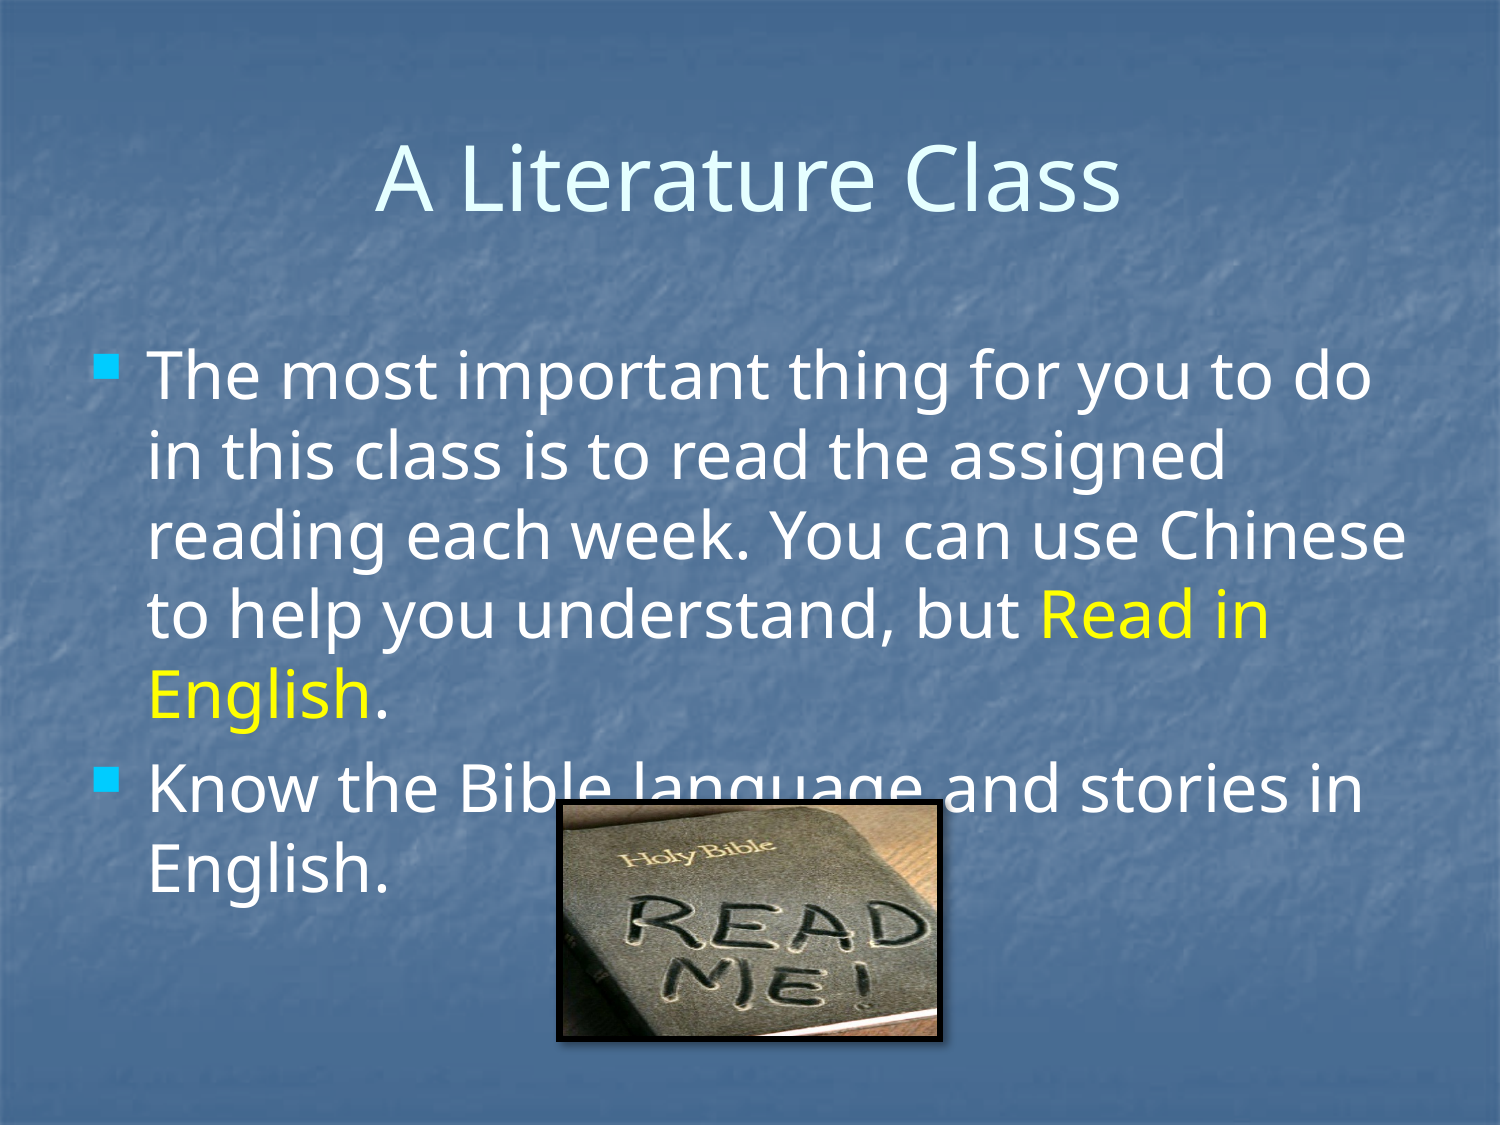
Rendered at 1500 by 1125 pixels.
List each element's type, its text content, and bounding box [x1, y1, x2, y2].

picture [562, 804, 938, 1036]
list The most important thing for you to do in this class is to read the assigned reading each week. You can use Chinese to help you understand, but Read in English. Know the Bible language and stories in English. [74, 324, 1426, 1001]
title A Literature Class [74, 62, 1426, 288]
